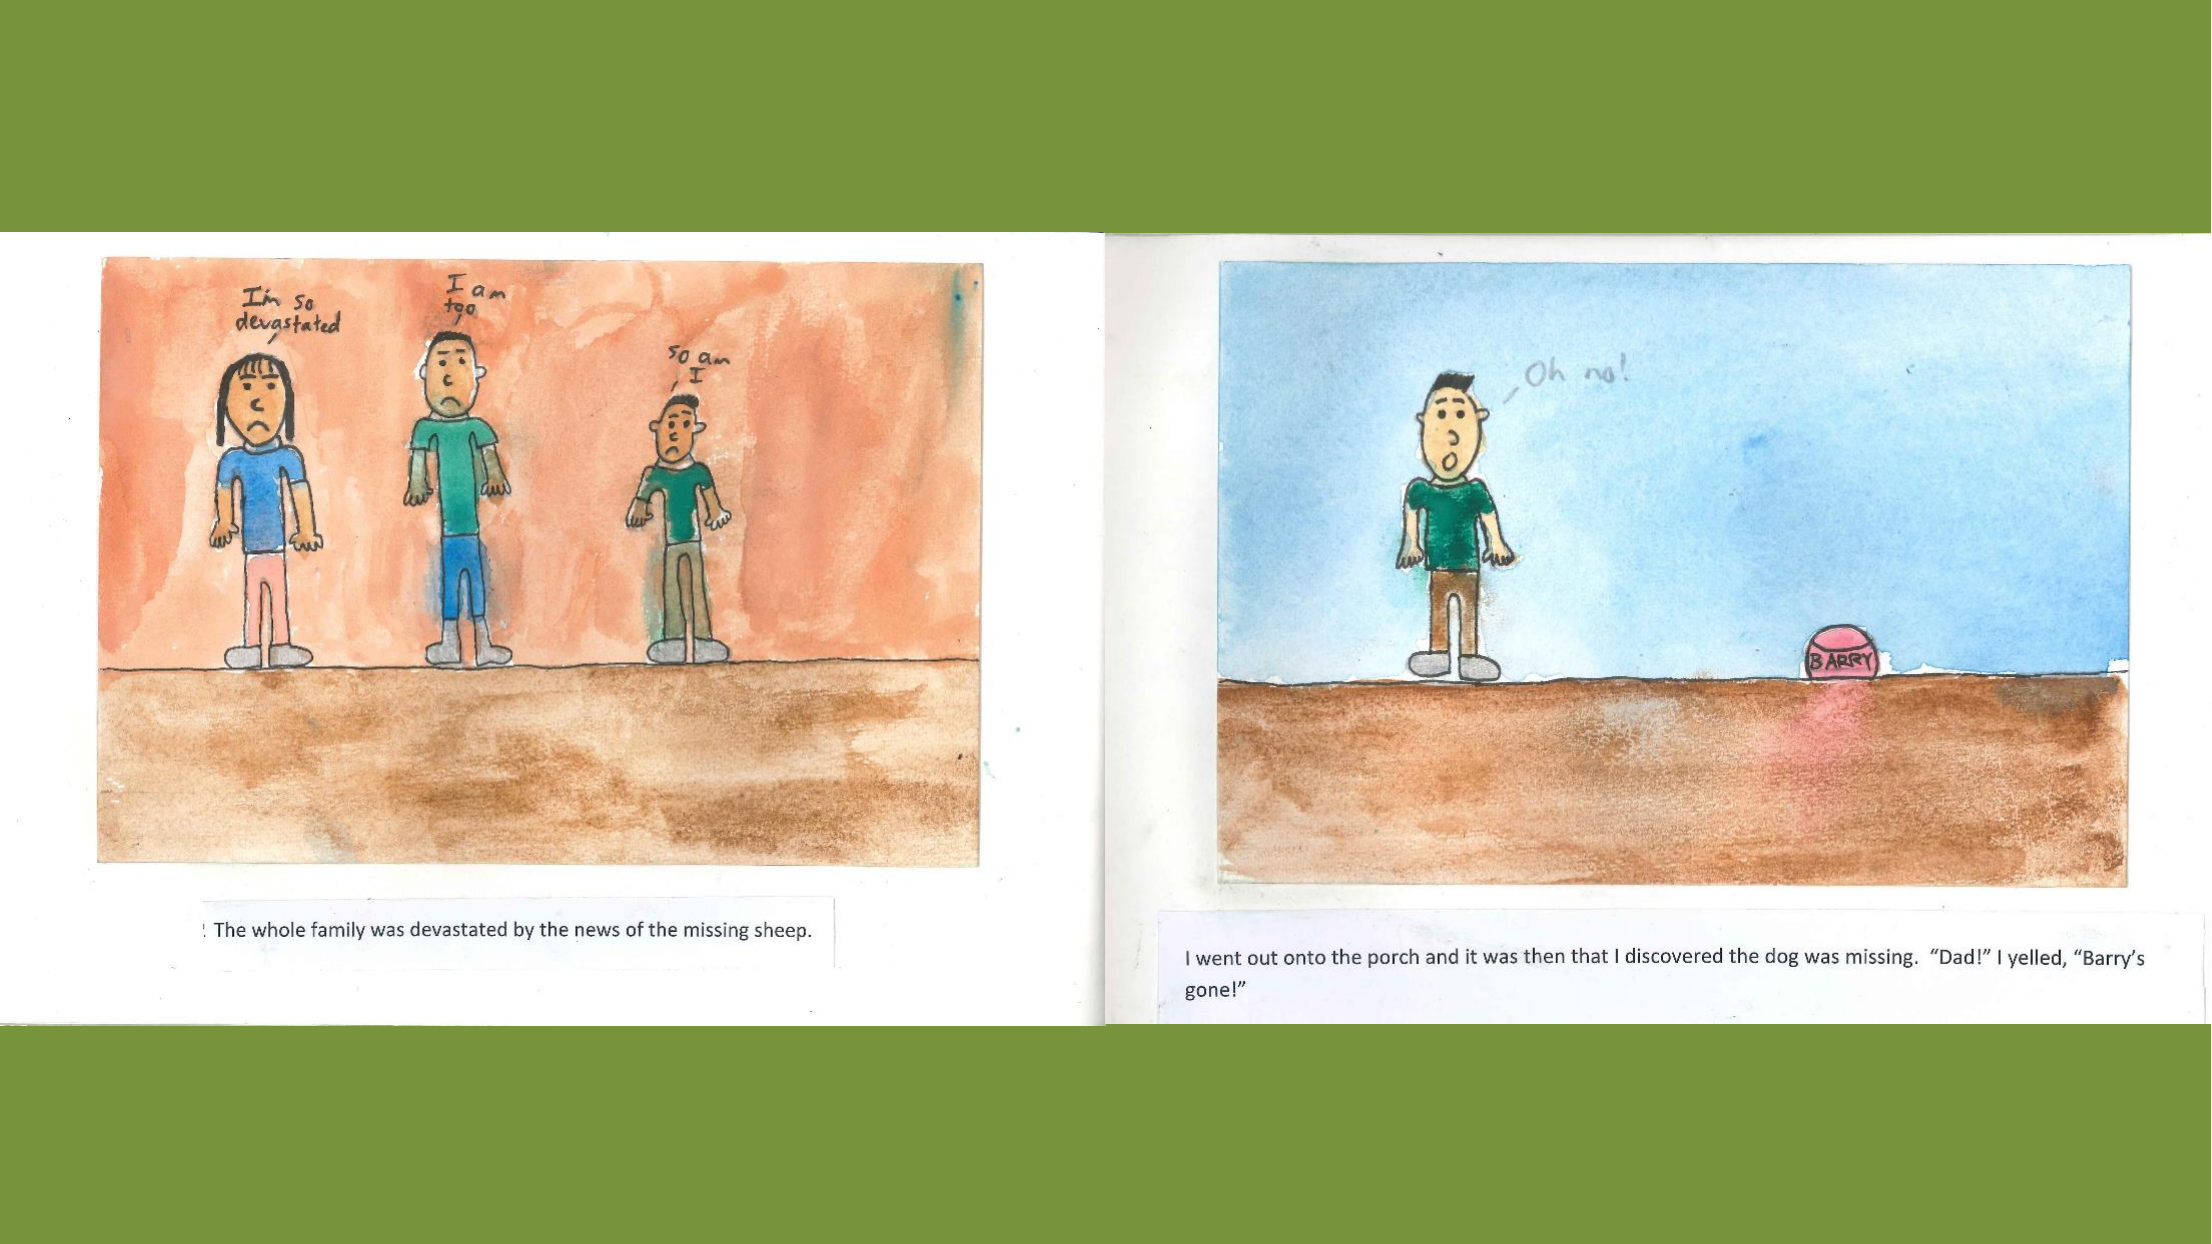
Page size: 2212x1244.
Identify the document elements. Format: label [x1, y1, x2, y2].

picture [0, 231, 2212, 1027]
